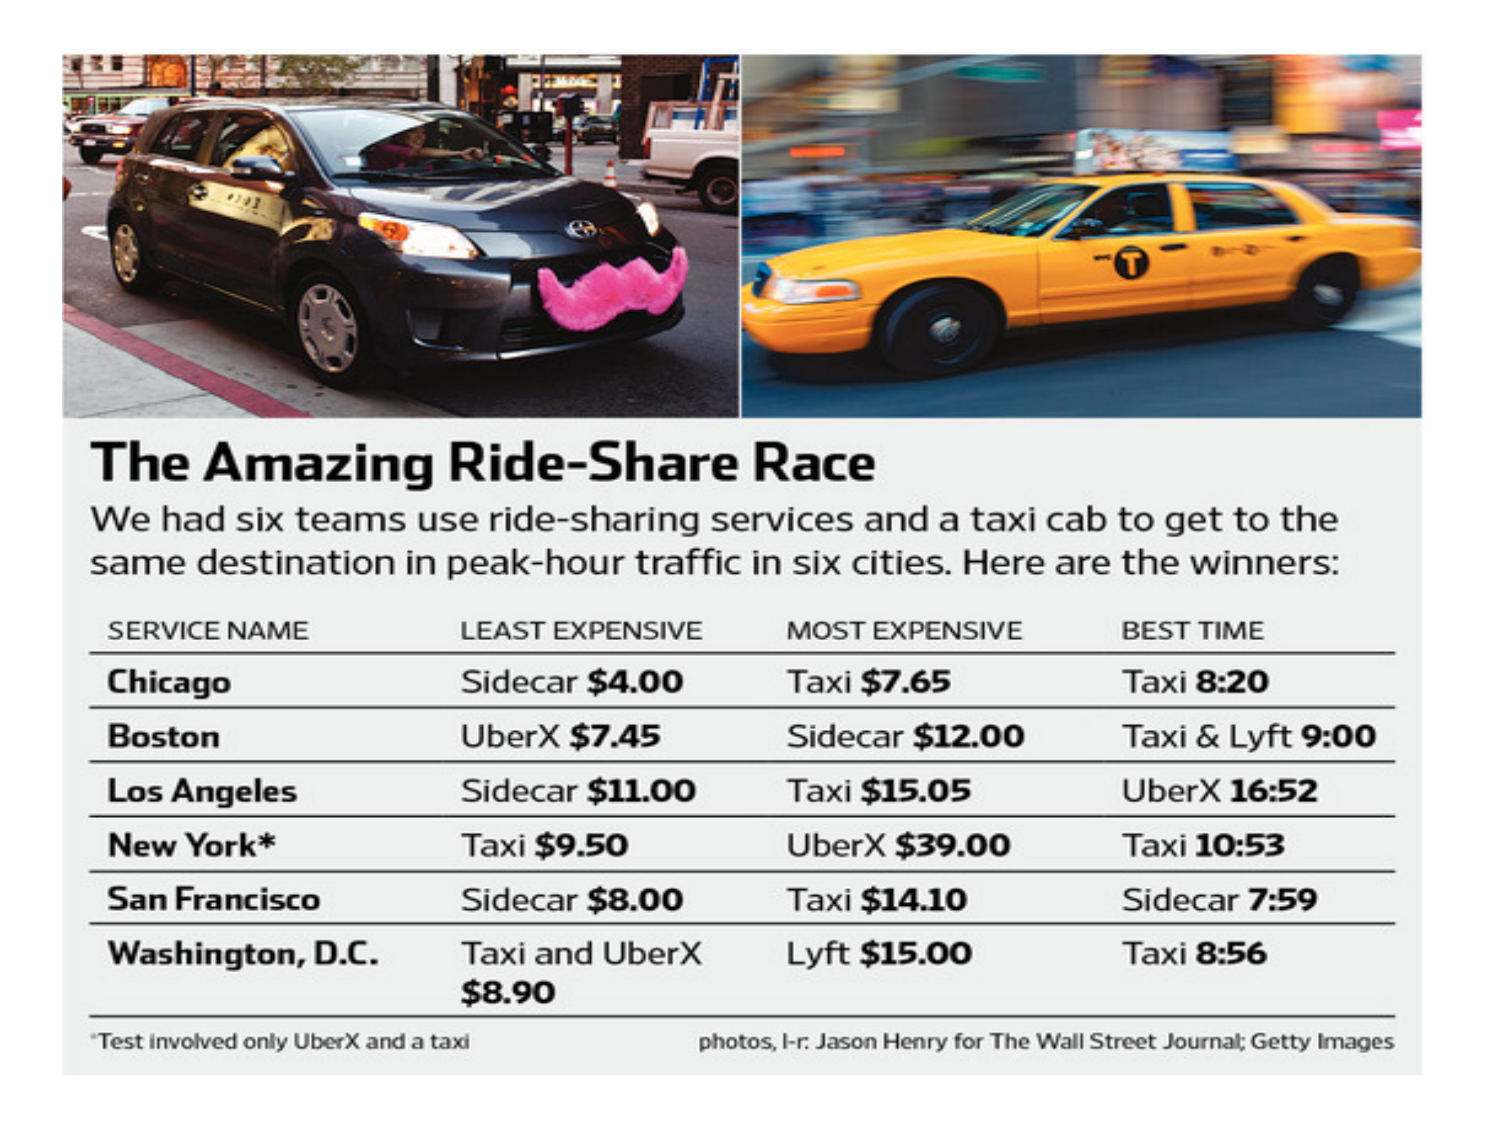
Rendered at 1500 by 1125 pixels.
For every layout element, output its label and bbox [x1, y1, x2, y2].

list [62, 49, 1426, 1076]
